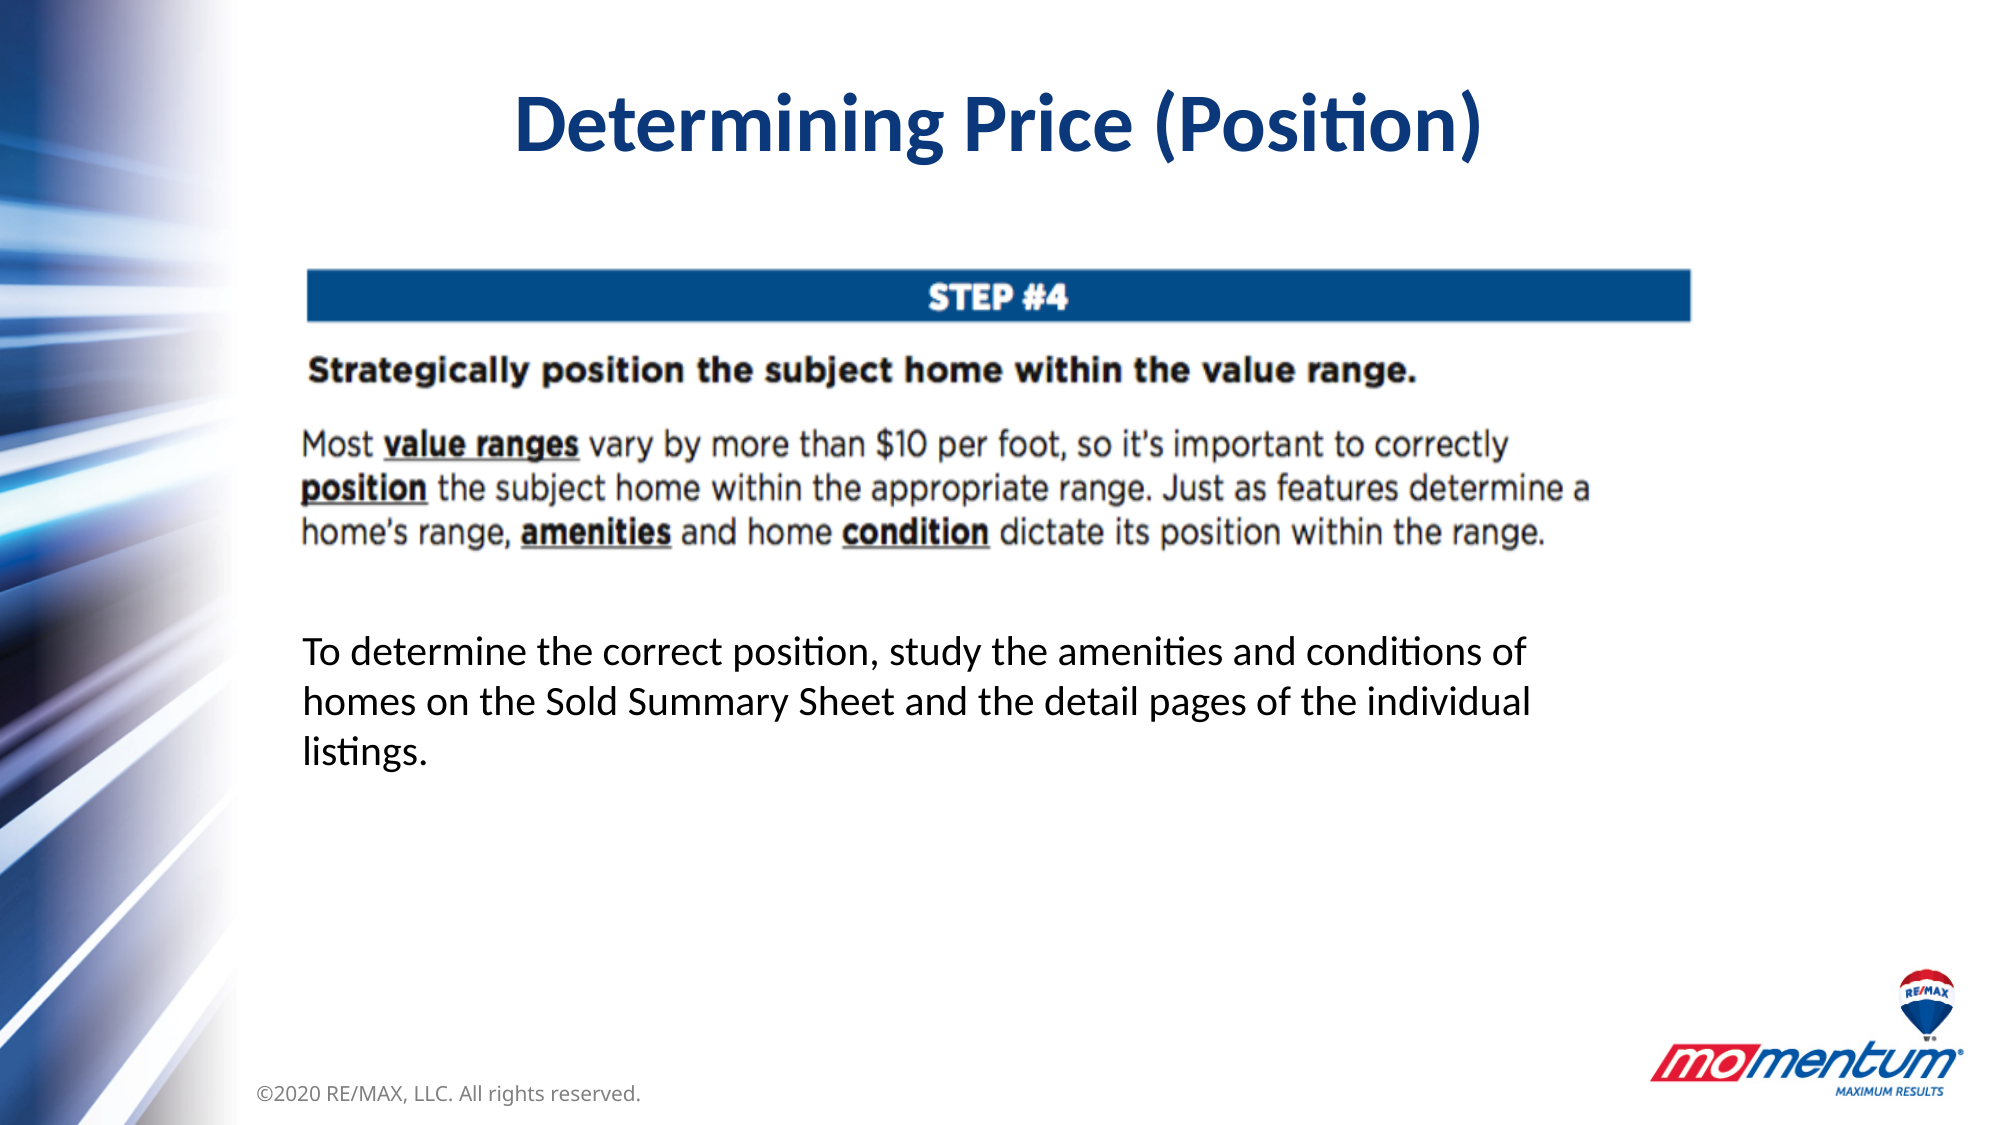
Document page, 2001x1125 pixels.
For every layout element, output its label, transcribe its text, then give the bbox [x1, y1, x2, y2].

text_box Determining Price (Position) [499, 61, 1501, 176]
text_box To determine the correct position, study the amenities and conditions of homes on the Sold Summary Sheet and the detail pages of the individual listings. [287, 616, 1615, 782]
picture [0, 0, 2001, 1125]
